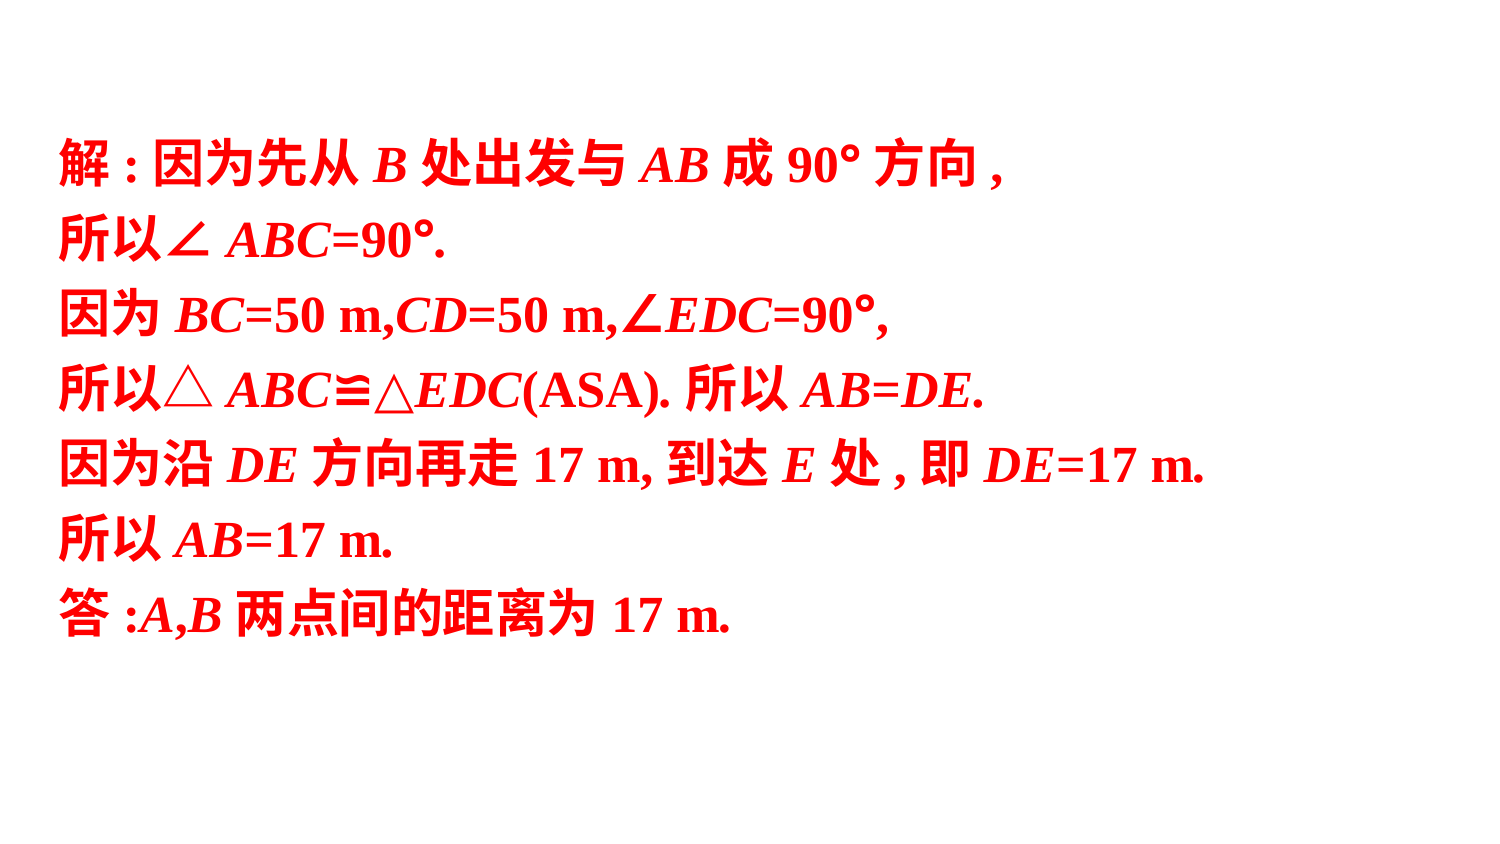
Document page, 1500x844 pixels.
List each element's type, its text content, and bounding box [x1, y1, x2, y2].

text_box 解:因为先从B处出发与AB成90°方向, 所以∠ABC=90°. 因为BC=50 m,CD=50 m,∠EDC=90°, 所以△ABC≌△EDC(ASA).所以AB=DE. 因为沿DE方向再走17 m,到达E处,即DE=17 m. 所以AB=17 m. 答:A,B两点间的距离为17 m. [46, 112, 1454, 649]
